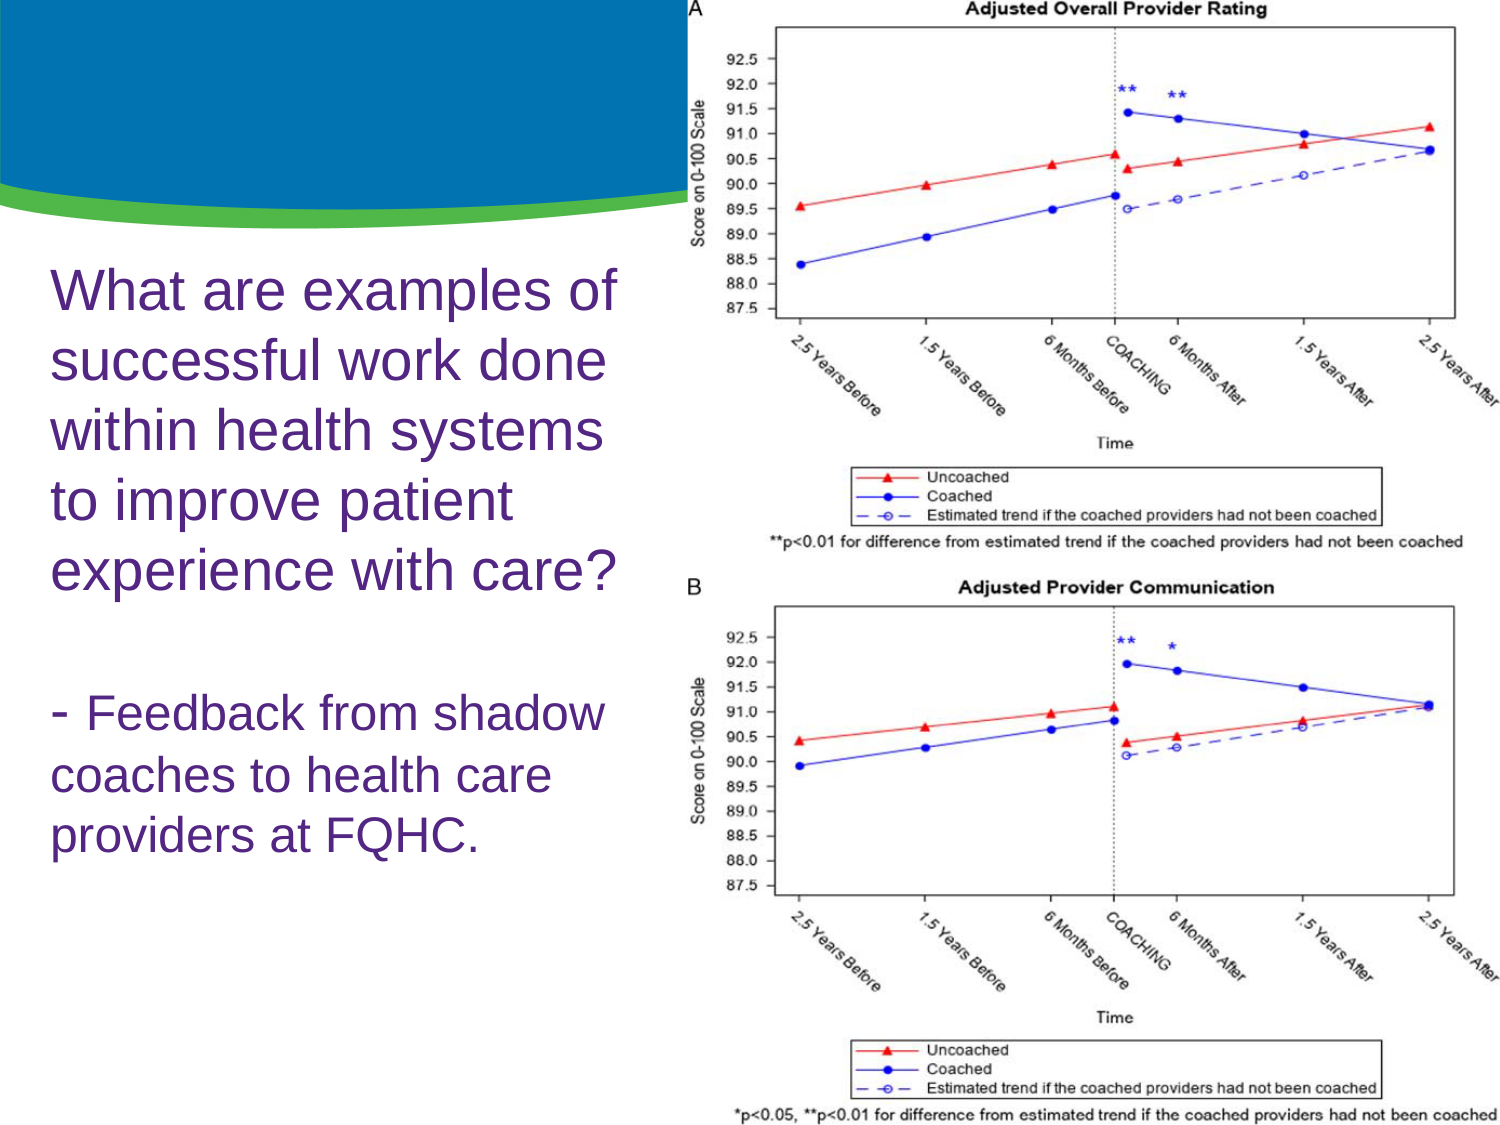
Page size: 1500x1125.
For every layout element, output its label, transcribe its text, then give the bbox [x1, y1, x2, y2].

picture [0, 0, 687, 1125]
title What are examples of successful work done within health systems to improve patient experience with care? - Feedback from shadow coaches to health care providers at FQHC. [50, 252, 625, 872]
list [687, 0, 1500, 1125]
